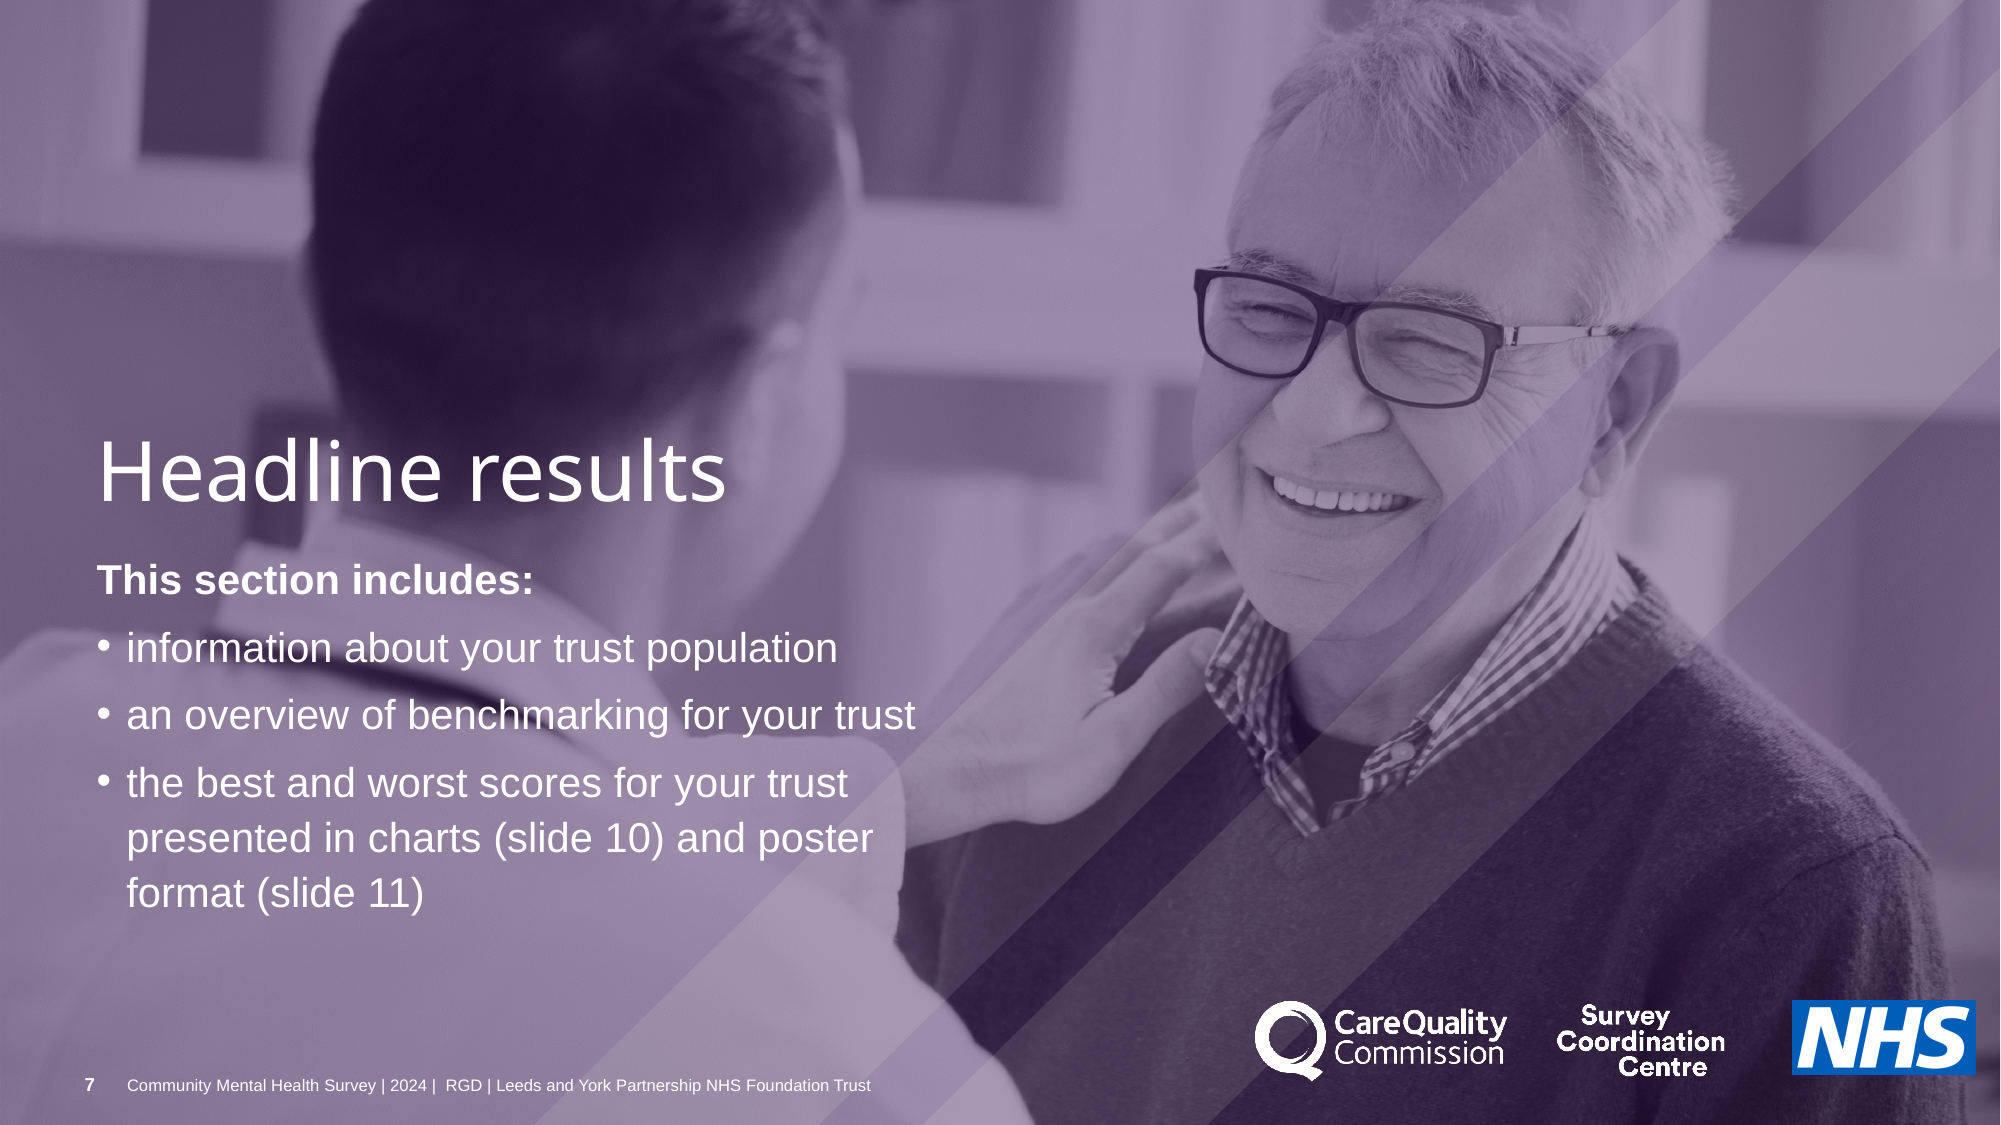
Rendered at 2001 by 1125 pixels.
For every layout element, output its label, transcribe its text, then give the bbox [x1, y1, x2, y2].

text_box This section includes: information about your trust population an overview of benchmarking for your trust the best and worst scores for your trust presented in charts (slide 10) and poster format (slide 11) [96, 547, 943, 916]
picture [1554, 1001, 1727, 1079]
title Headline results [96, 429, 1315, 520]
picture [1243, 989, 1514, 1091]
text_box 7 [84, 1065, 122, 1125]
picture [1792, 1000, 1976, 1075]
